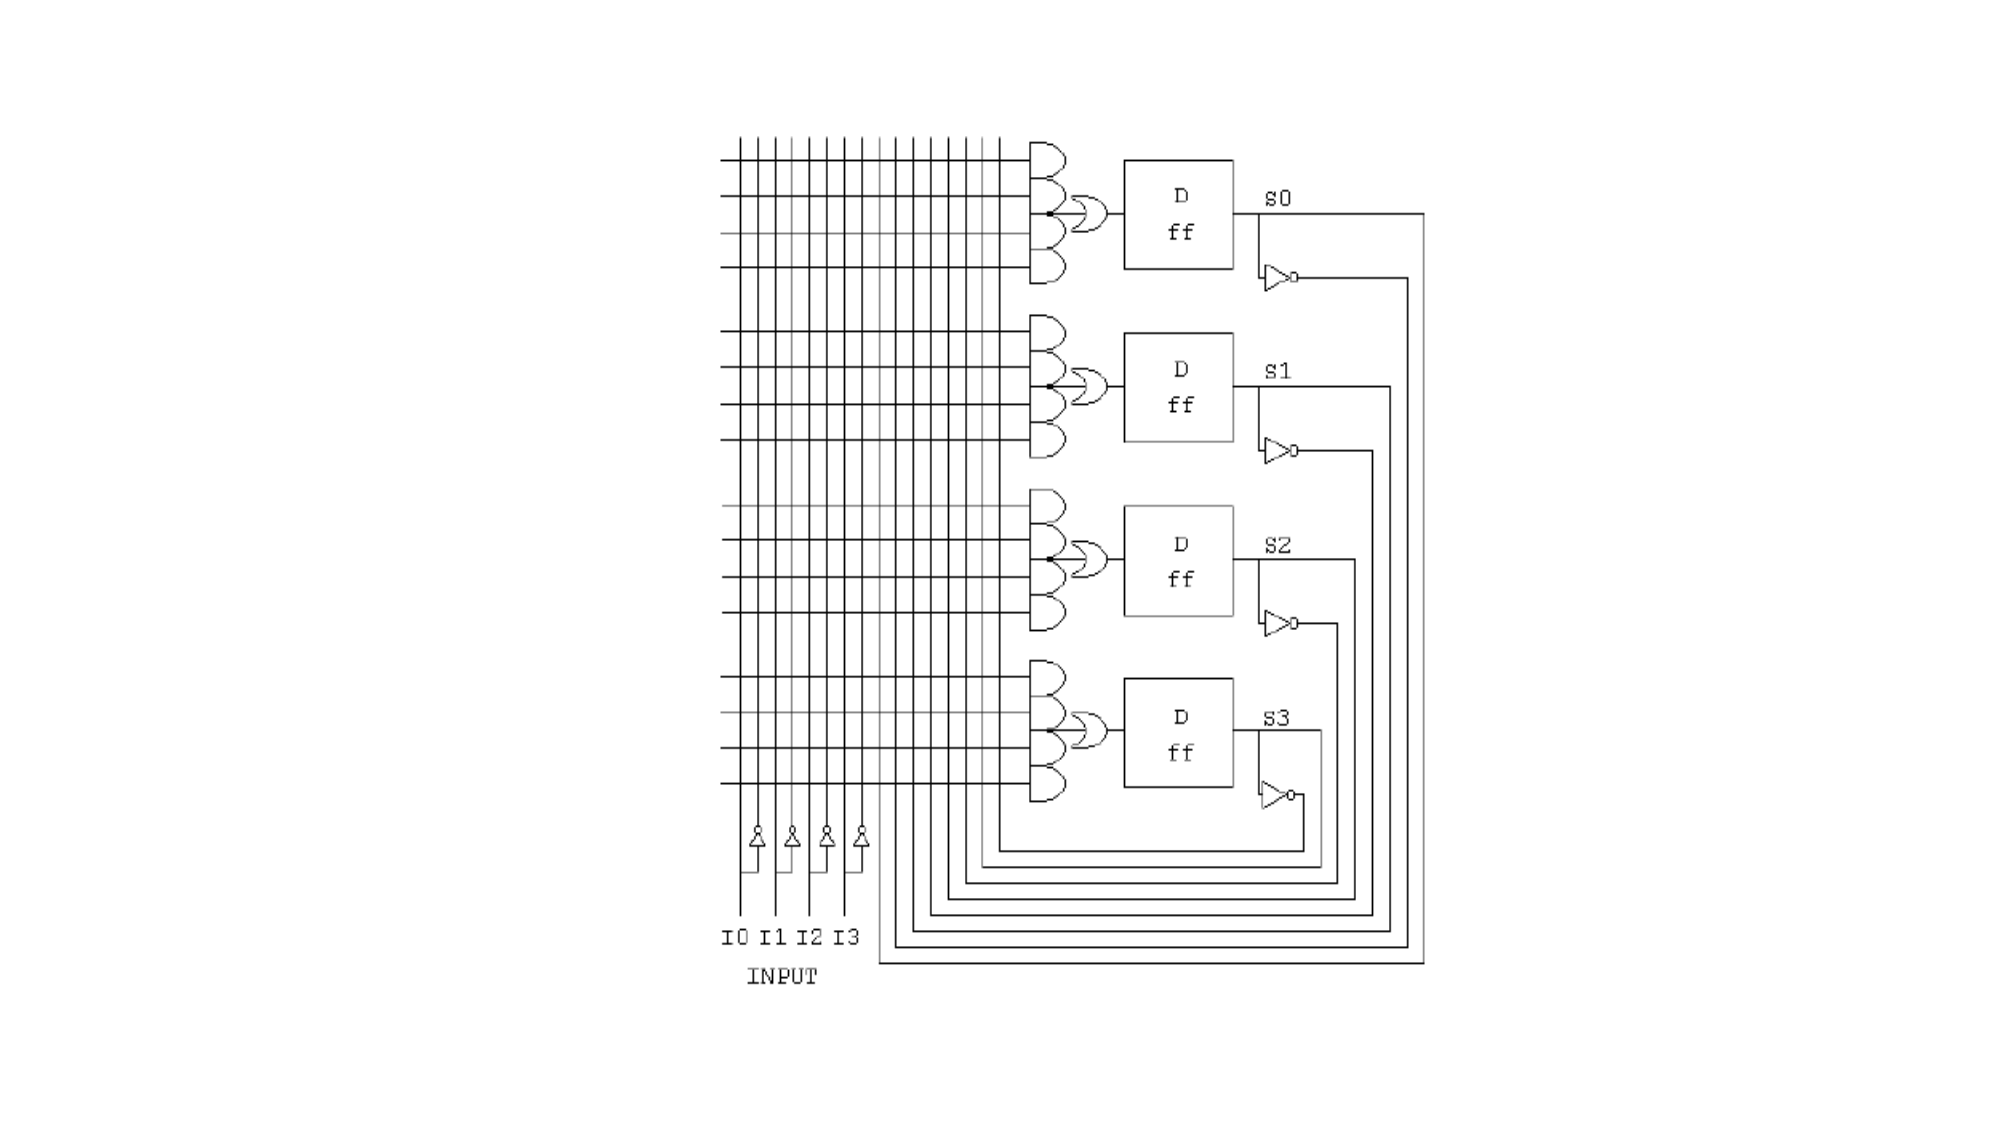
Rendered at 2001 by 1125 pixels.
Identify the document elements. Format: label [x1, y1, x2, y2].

list [628, 87, 1548, 1043]
